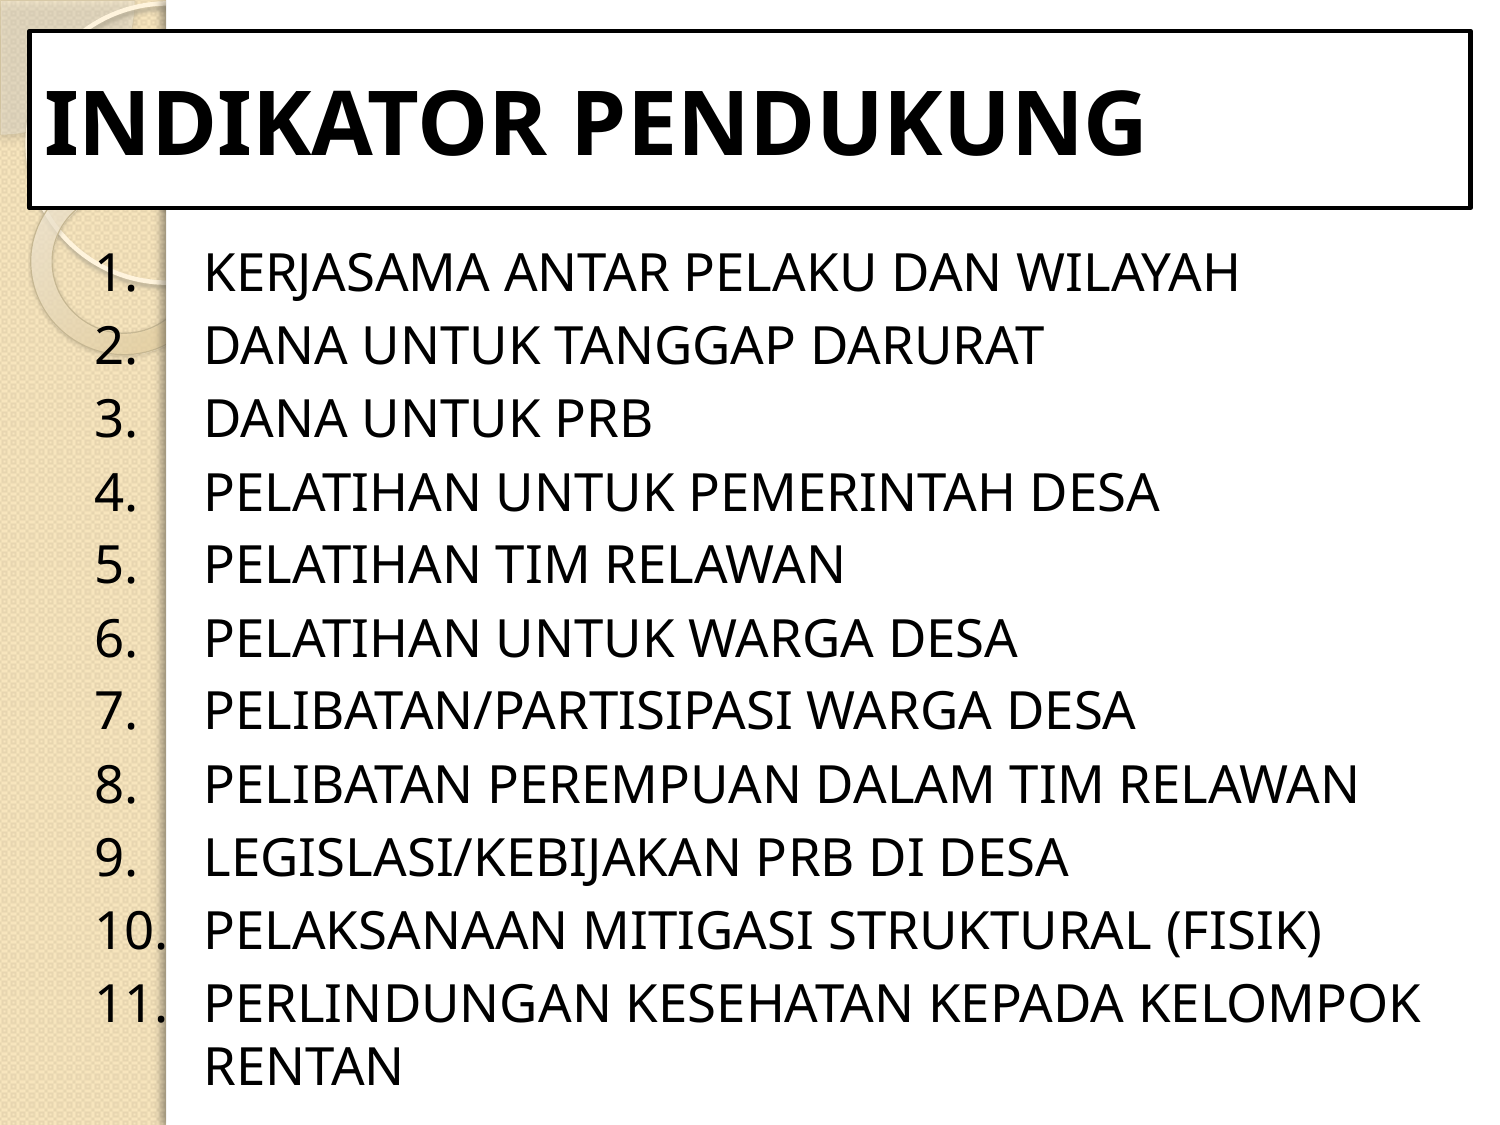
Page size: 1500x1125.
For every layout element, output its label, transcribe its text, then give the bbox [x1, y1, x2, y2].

list KERJASAMA ANTAR PELAKU DAN WILAYAH DANA UNTUK TANGGAP DARURAT DANA UNTUK PRB PELATIHAN UNTUK PEMERINTAH DESA PELATIHAN TIM RELAWAN PELATIHAN UNTUK WARGA DESA PELIBATAN/PARTISIPASI WARGA DESA PELIBATAN PEREMPUAN DALAM TIM RELAWAN LEGISLASI/KEBIJAKAN PRB DI DESA PELAKSANAAN MITIGASI STRUKTURAL (FISIK) PERLINDUNGAN KESEHATAN KEPADA KELOMPOK RENTAN [79, 231, 1475, 1106]
title INDIKATOR PENDUKUNG [27, 29, 1473, 210]
